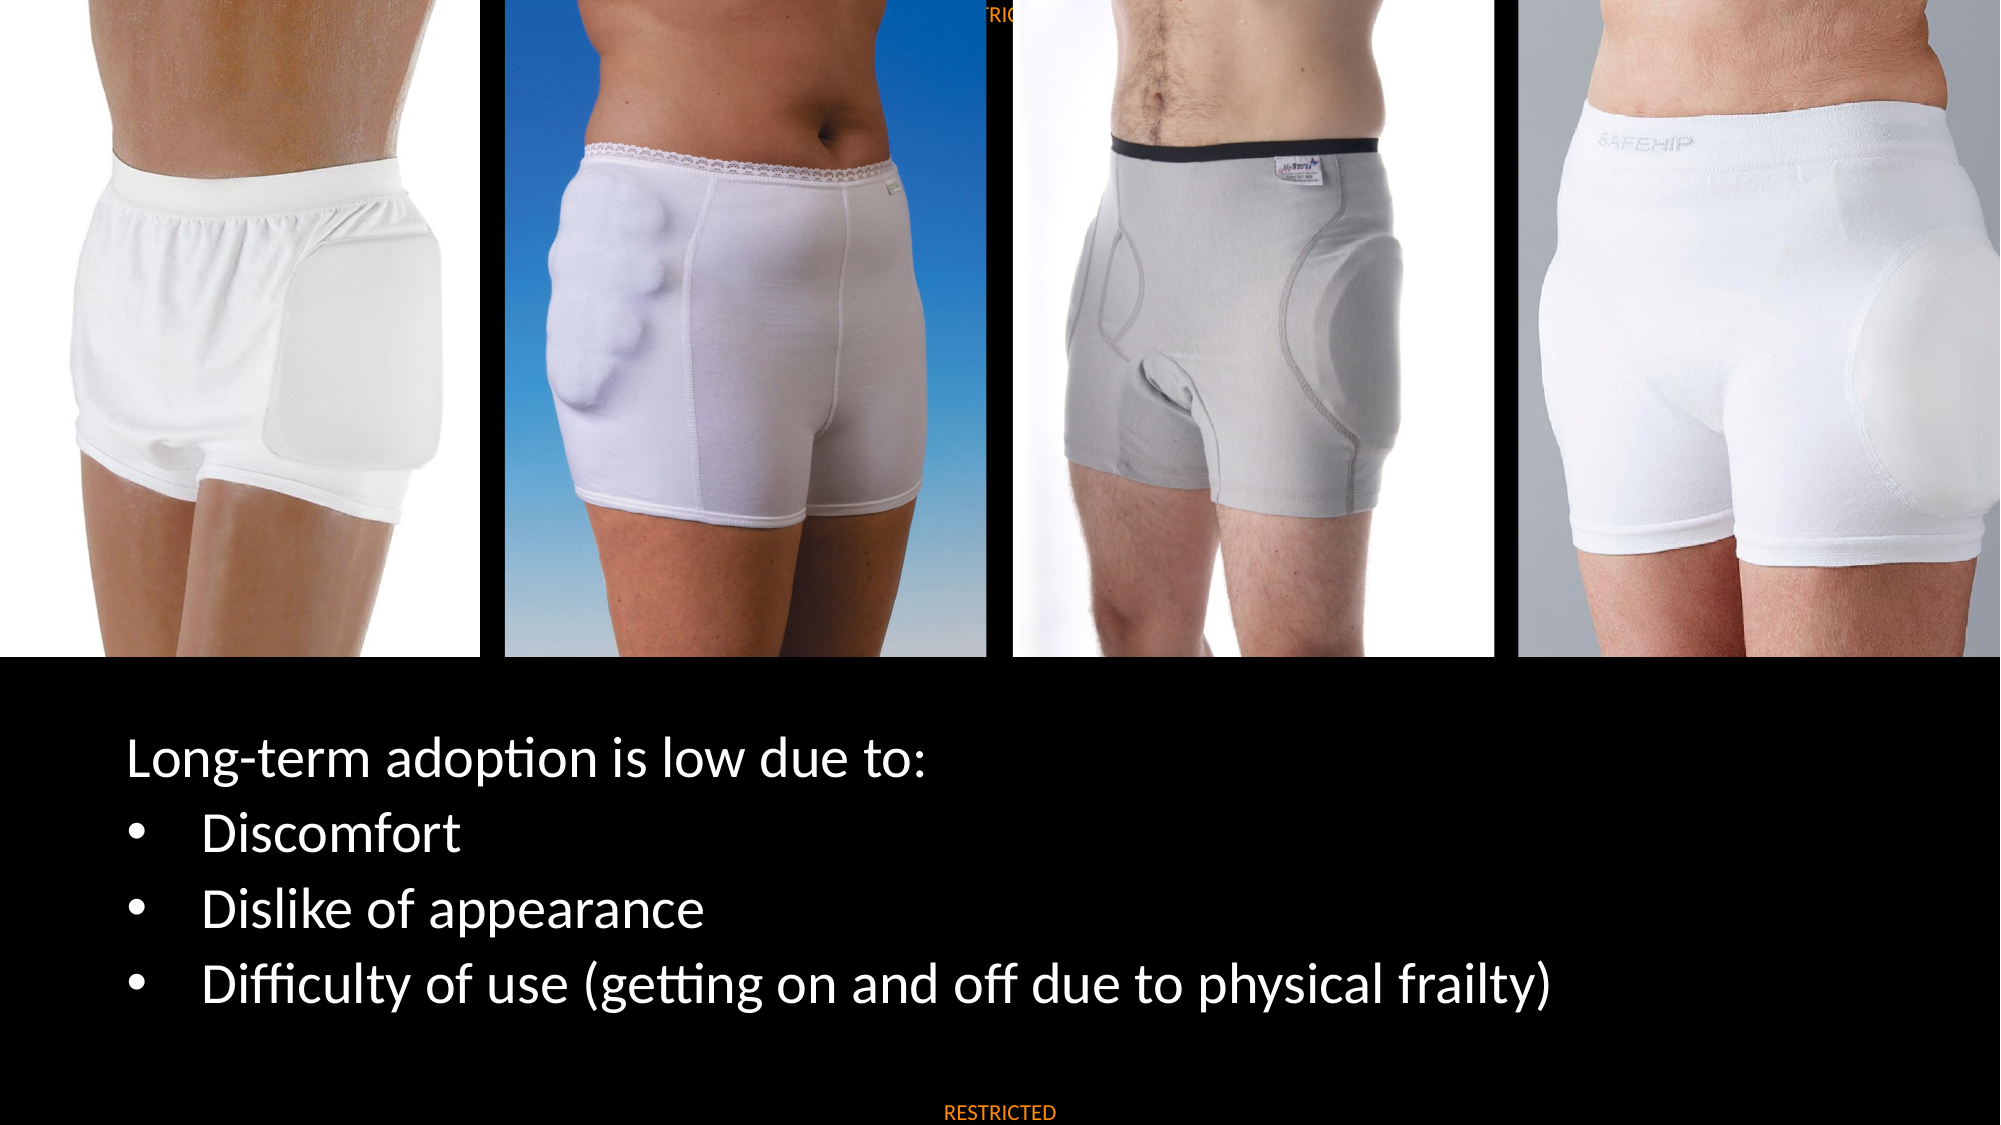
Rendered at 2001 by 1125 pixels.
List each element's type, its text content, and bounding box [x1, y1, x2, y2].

picture [504, 0, 987, 657]
text_box Long-term adoption is low due to: Discomfort Dislike of appearance Difficulty of use (getting on and off due to physical frailty) [111, 692, 1889, 1052]
picture [1518, 0, 2000, 657]
picture [0, 0, 480, 657]
picture [1012, 0, 1495, 657]
